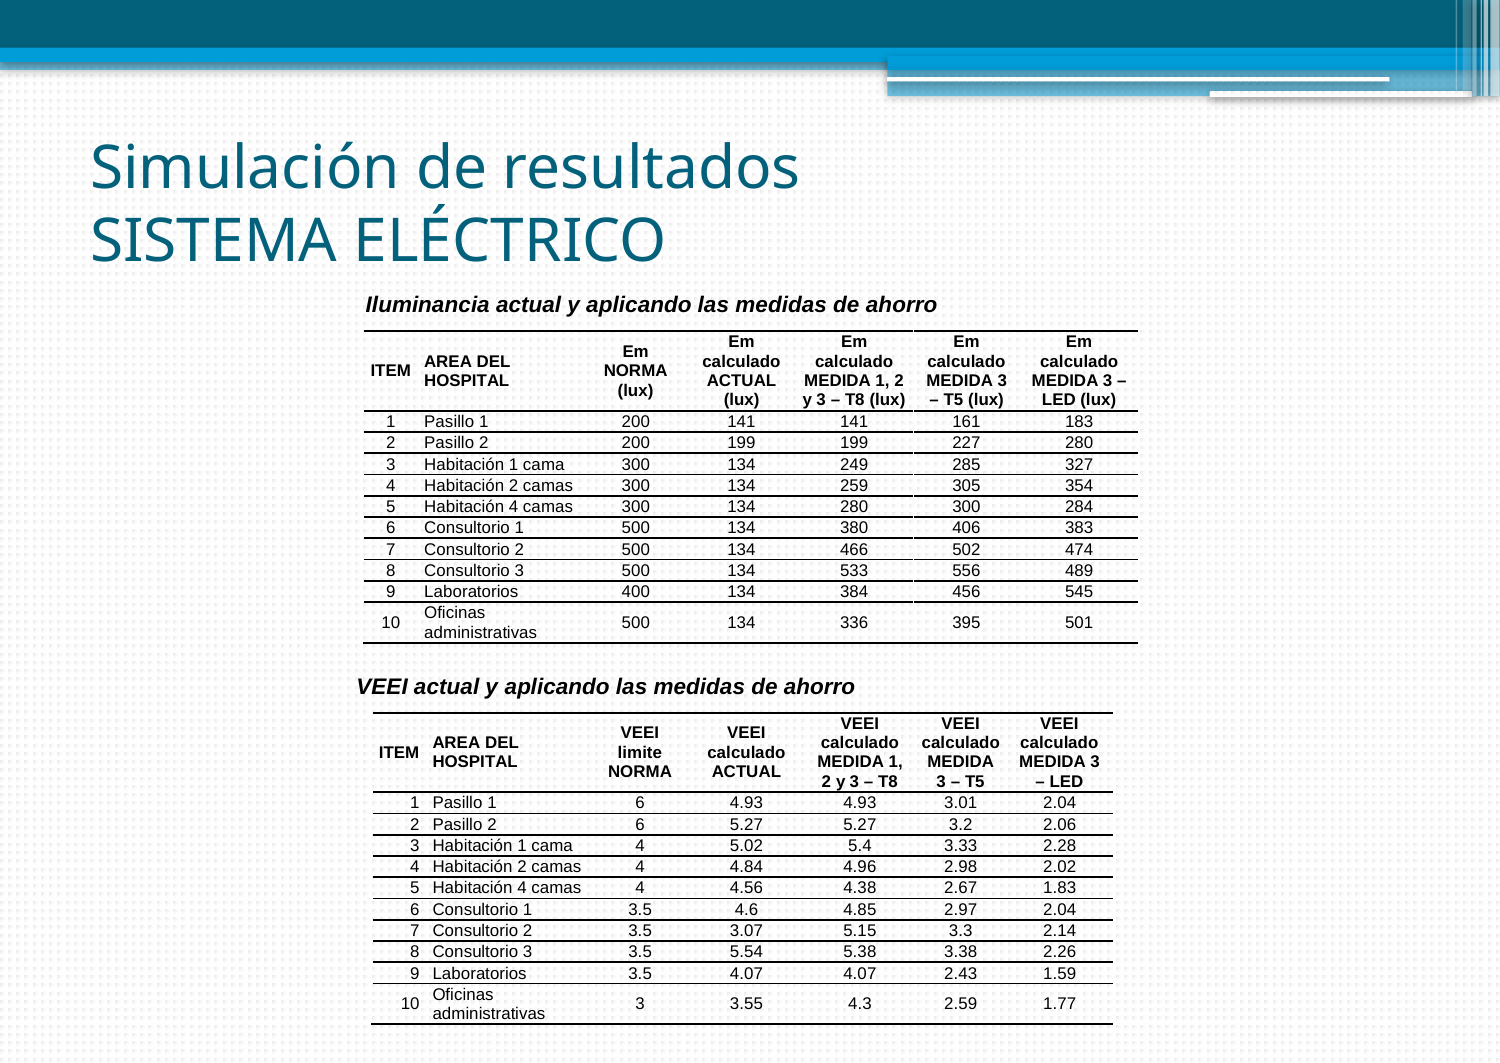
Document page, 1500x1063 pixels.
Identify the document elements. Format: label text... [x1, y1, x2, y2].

title Simulación de resultados SISTEMA ELÉCTRICO [75, 118, 1425, 284]
picture [348, 291, 1145, 1063]
